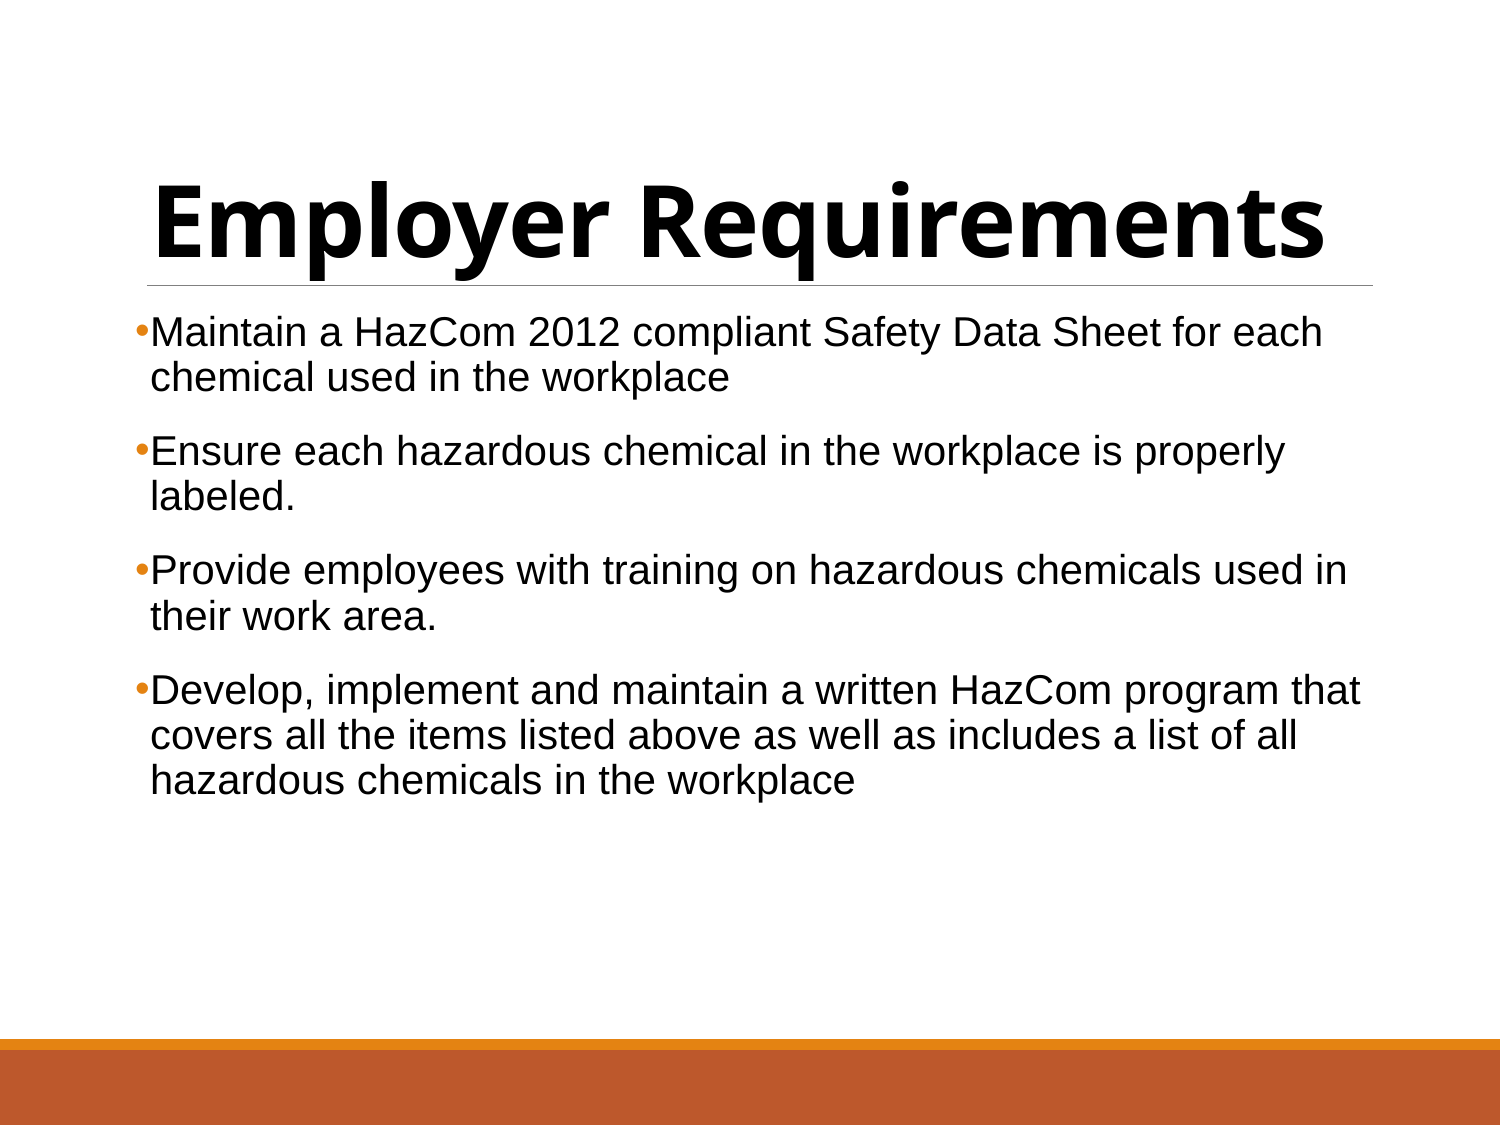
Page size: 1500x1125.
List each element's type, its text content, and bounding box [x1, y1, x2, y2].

title Employer Requirements [135, 47, 1373, 285]
list Maintain a HazCom 2012 compliant Safety Data Sheet for each chemical used in the workplace Ensure each hazardous chemical in the workplace is properly labeled. Provide employees with training on hazardous chemicals used in their work area. Develop, implement and maintain a written HazCom program that covers all the items listed above as well as includes a list of all hazardous chemicals in the workplace [135, 302, 1373, 963]
